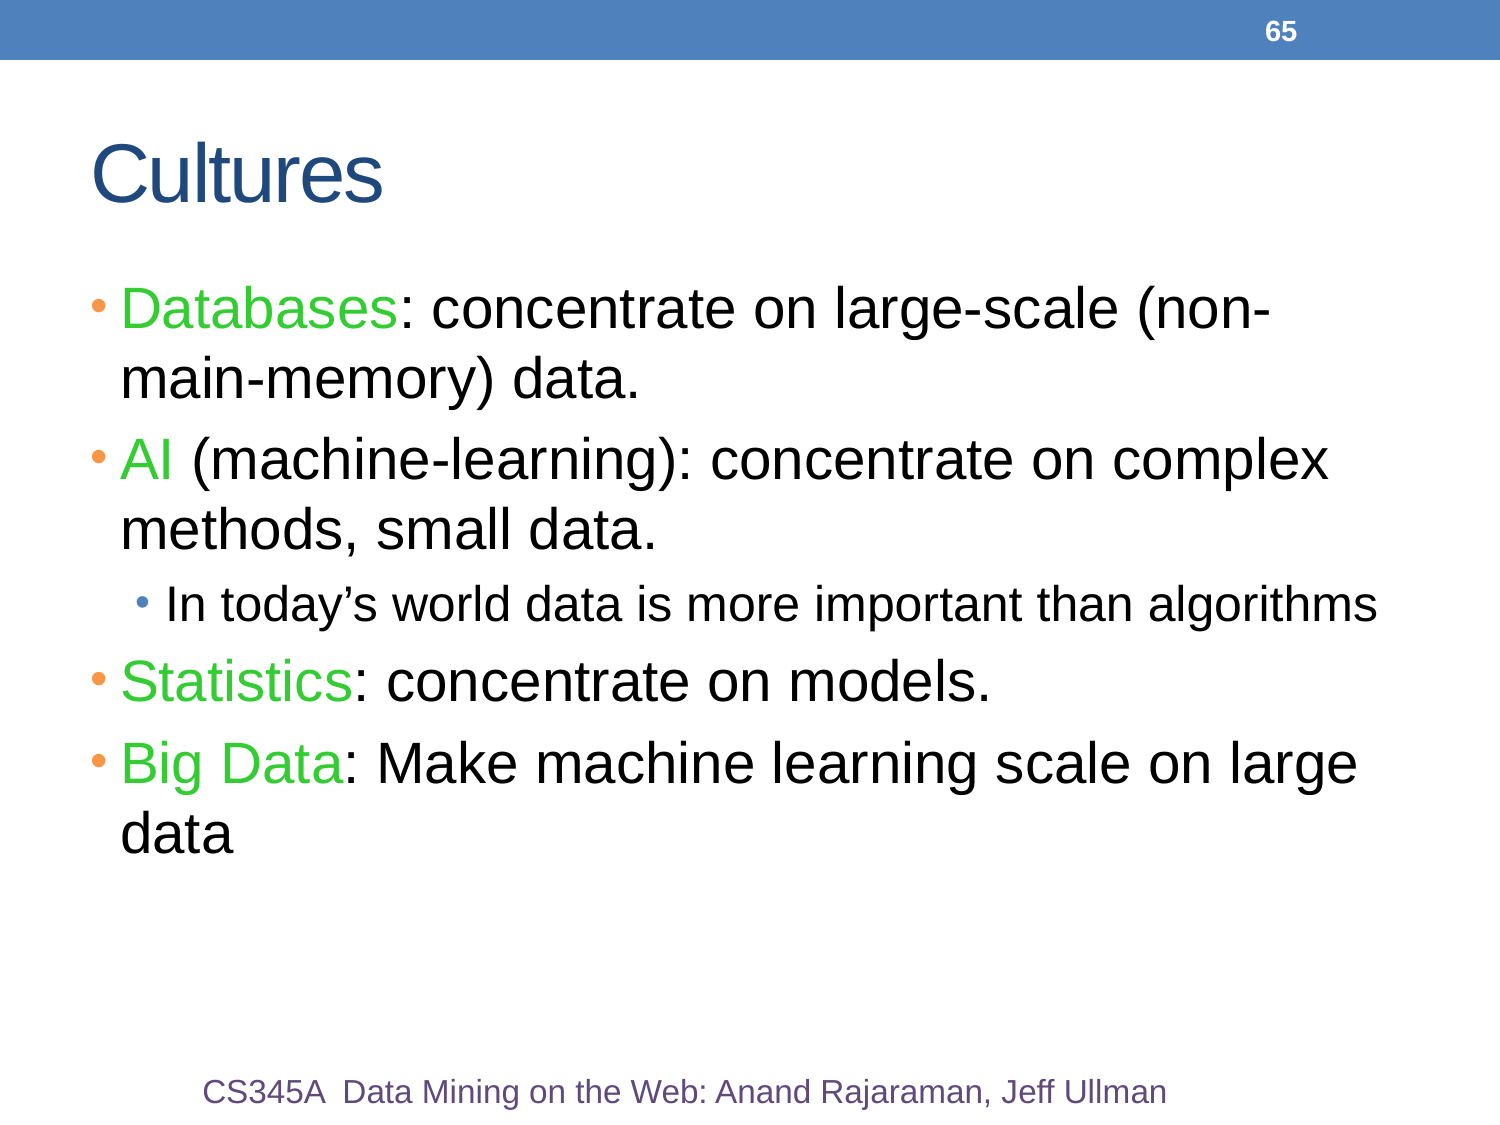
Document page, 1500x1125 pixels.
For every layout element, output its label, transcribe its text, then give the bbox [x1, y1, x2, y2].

slide_number 65 [1250, 3, 1425, 57]
list Databases: concentrate on large-scale (non-main-memory) data. AI (machine-learning): concentrate on complex methods, small data. In today’s world data is more important than algorithms Statistics: concentrate on models. Big Data: Make machine learning scale on large data [75, 262, 1425, 1063]
title Cultures [75, 87, 1425, 250]
text_box CS345A Data Mining on the Web: Anand Rajaraman, Jeff Ullman [112, 1062, 1325, 1118]
